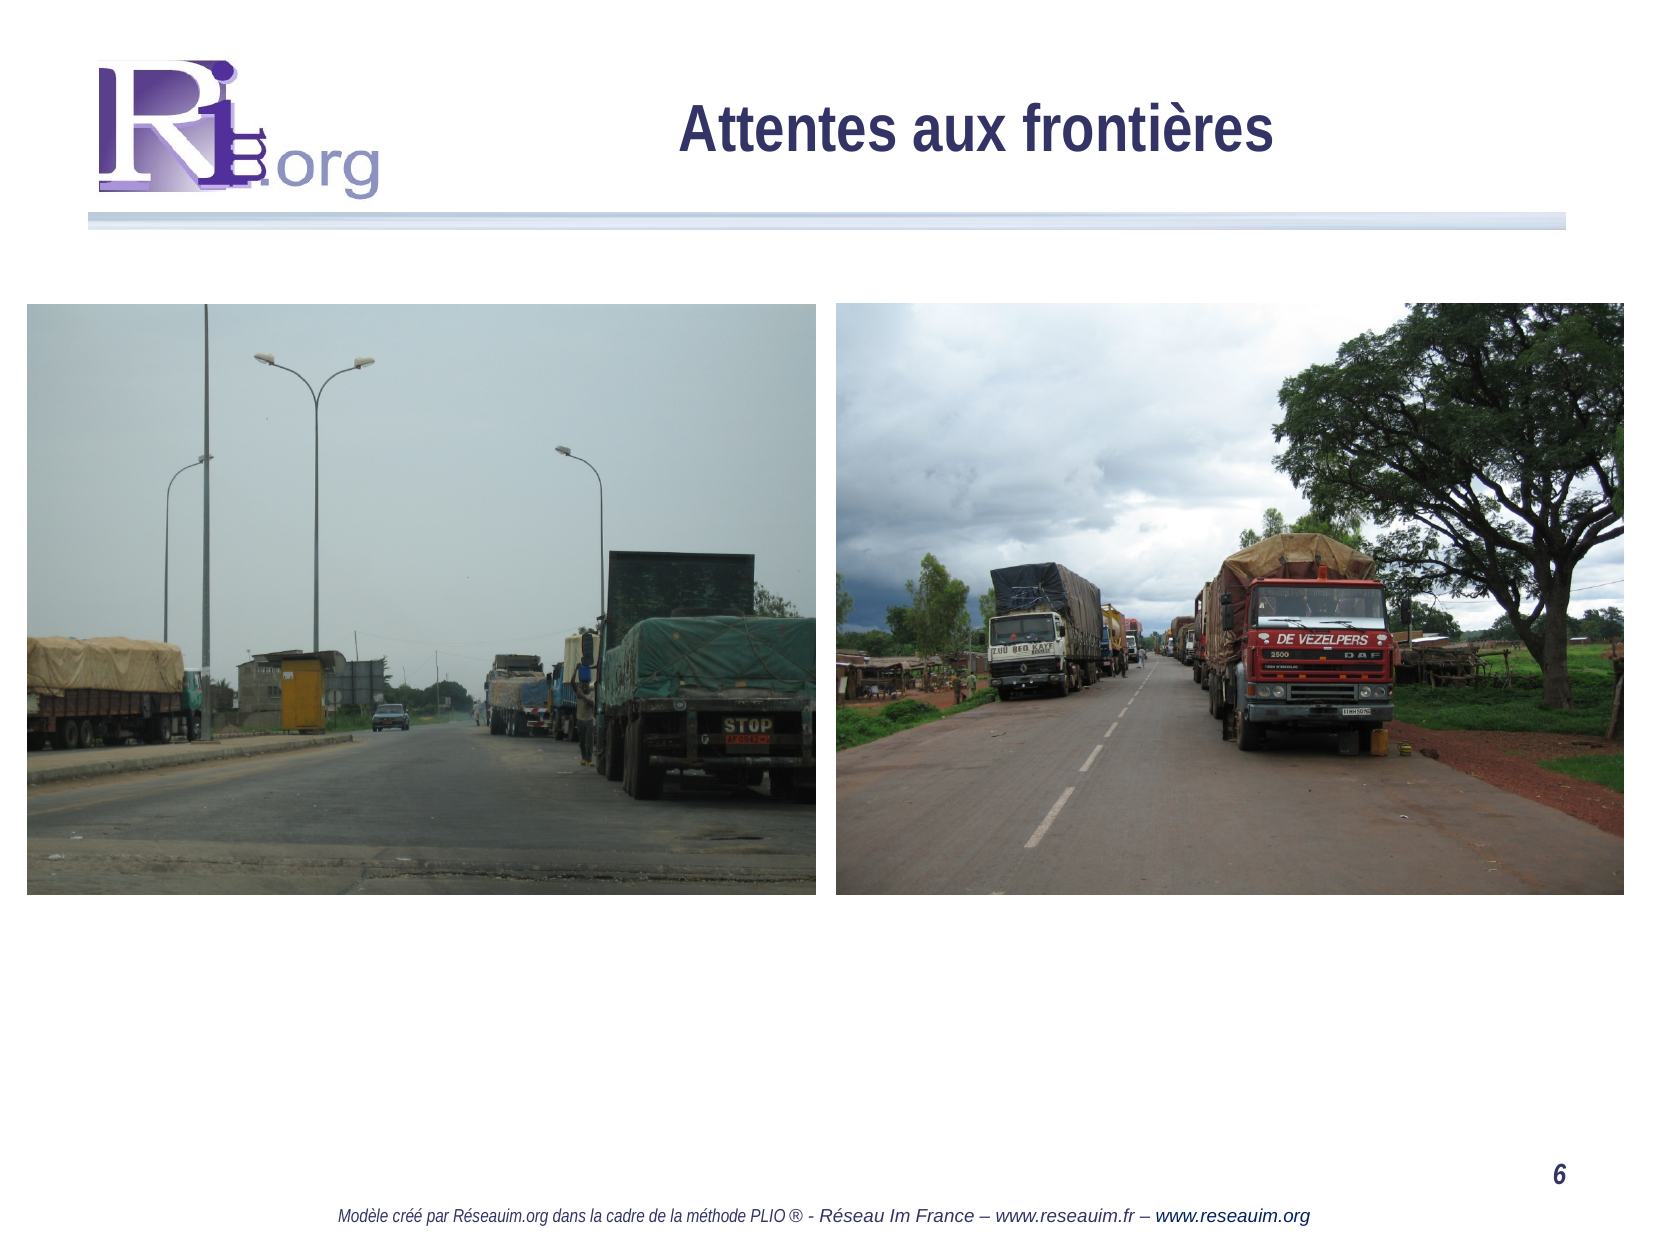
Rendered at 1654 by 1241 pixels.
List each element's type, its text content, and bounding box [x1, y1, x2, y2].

picture [88, 51, 383, 207]
picture [27, 303, 816, 895]
picture [836, 303, 1624, 895]
title Attentes aux frontières [383, 49, 1571, 207]
picture [88, 212, 1566, 230]
slide_number 6 [1417, 1157, 1567, 1193]
